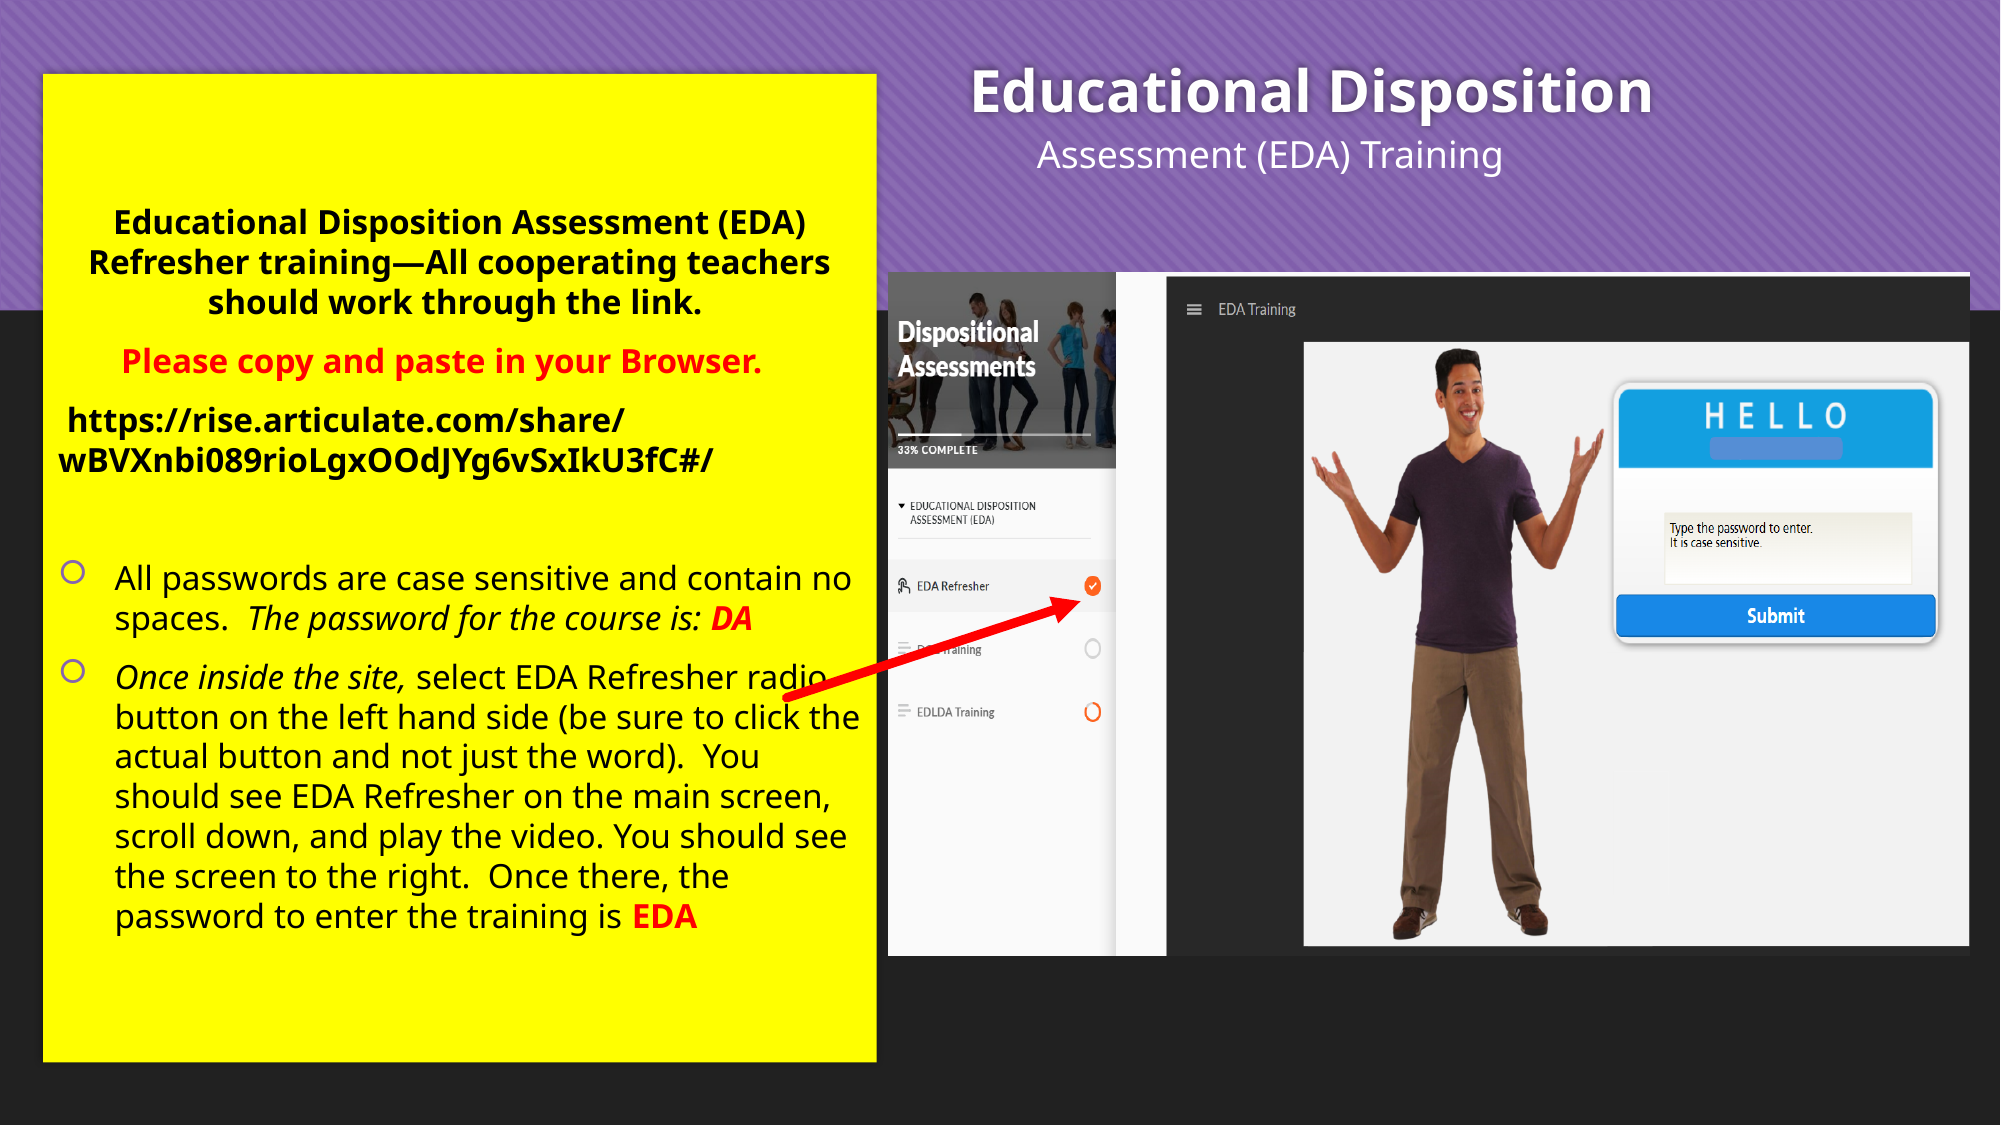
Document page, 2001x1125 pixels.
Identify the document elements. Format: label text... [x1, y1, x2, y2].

picture [888, 271, 1971, 956]
text_box Assessment (EDA) Training [1022, 123, 1529, 184]
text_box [786, 600, 1081, 699]
list Educational Disposition Assessment (EDA) Refresher training—All cooperating teachers should work through the link. Please copy and paste in your Browser. https://rise.articulate.com/share/wBVXnbi089rioLgxOOdJYg6vSxIkU3fC#/ All passwords are case sensitive and contain no spaces. The password for the course is: DA Once inside the site, select EDA Refresher radio button on the left hand side (be sure to click the actual button and not just the word). You should see EDA Refresher on the main screen, scroll down, and play the video. You should see the screen to the right. Once there, the password to enter the training is EDA [43, 73, 877, 1063]
title Educational Disposition [954, 1, 1970, 132]
